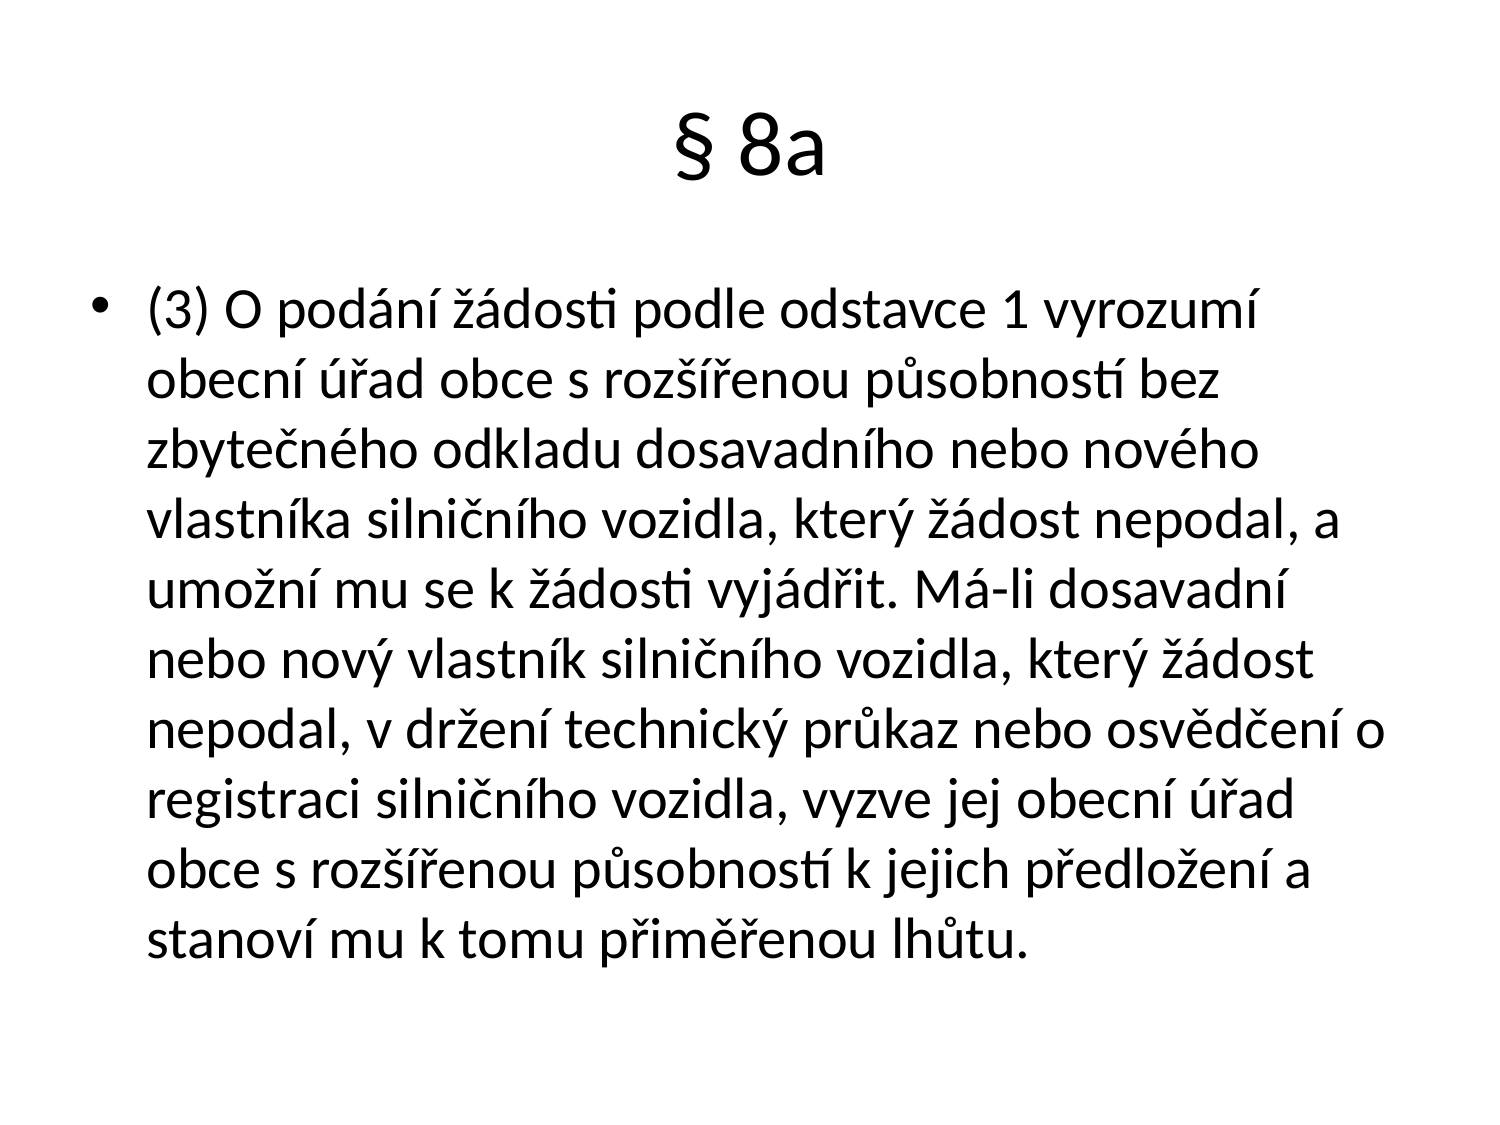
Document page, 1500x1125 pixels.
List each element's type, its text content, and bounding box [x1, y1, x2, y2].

list (3) O podání žádosti podle odstavce 1 vyrozumí obecní úřad obce s rozšířenou působností bez zbytečného odkladu dosavadního nebo nového vlastníka silničního vozidla, který žádost nepodal, a umožní mu se k žádosti vyjádřit. Má-li dosavadní nebo nový vlastník silničního vozidla, který žádost nepodal, v držení technický průkaz nebo osvědčení o registraci silničního vozidla, vyzve jej obecní úřad obce s rozšířenou působností k jejich předložení a stanoví mu k tomu přiměřenou lhůtu. [75, 262, 1425, 1005]
title § 8a [75, 45, 1425, 233]
